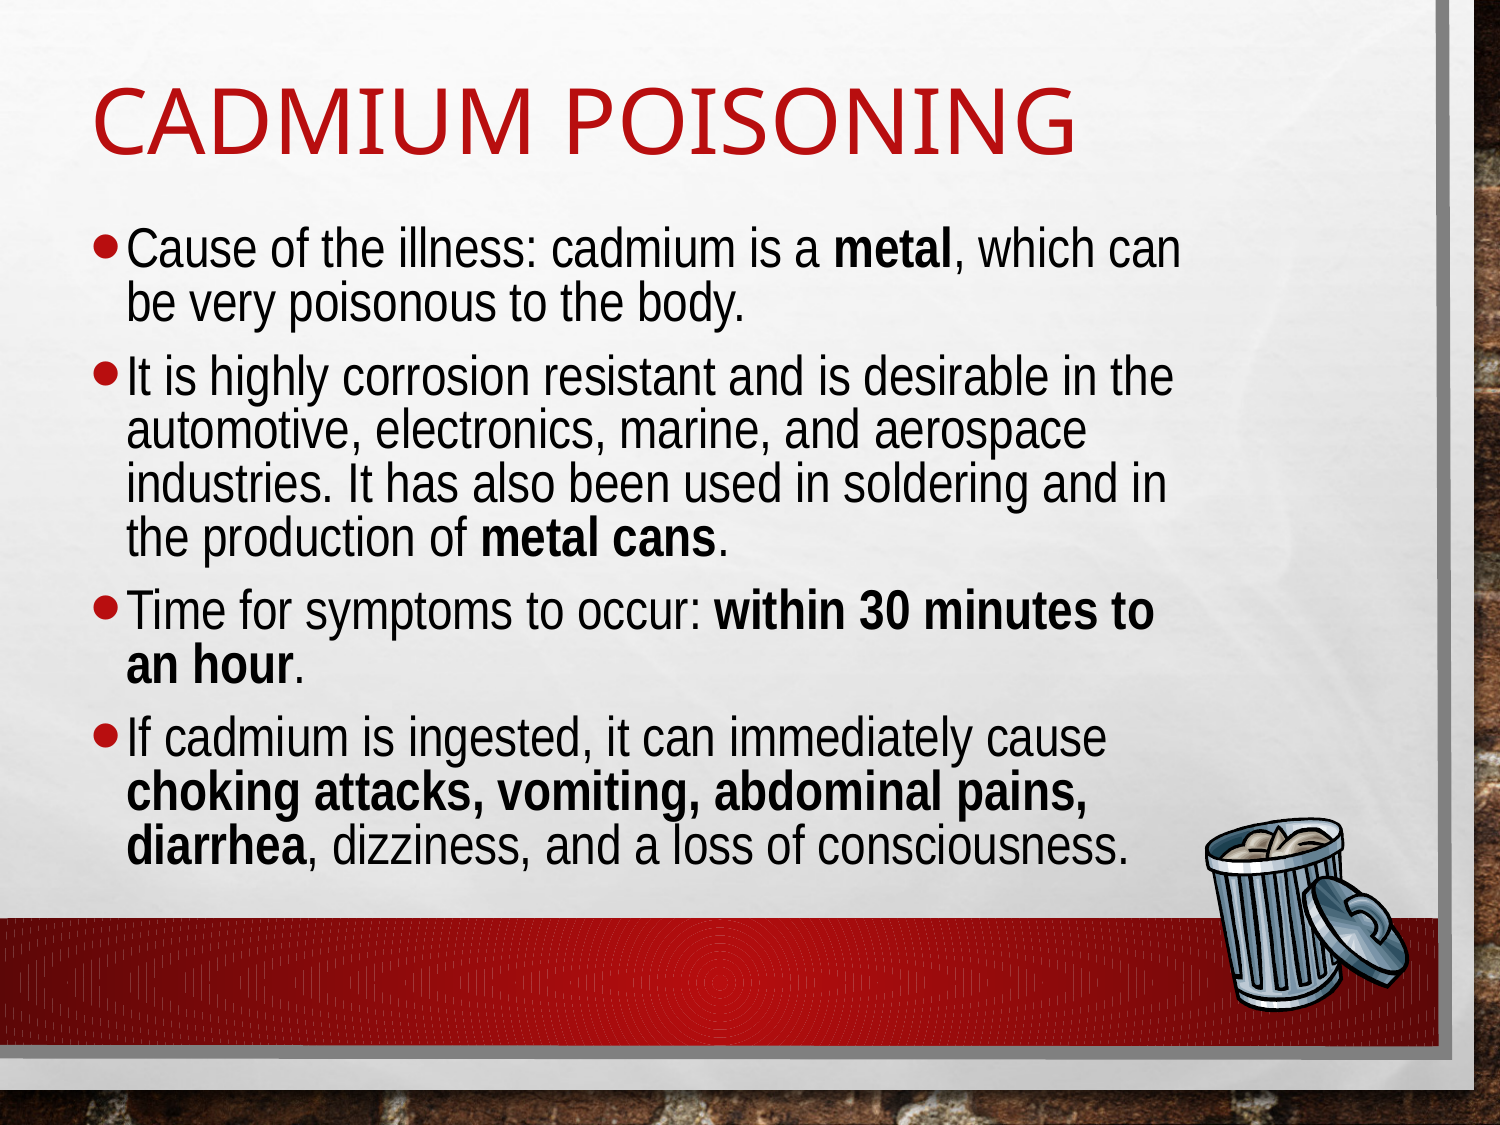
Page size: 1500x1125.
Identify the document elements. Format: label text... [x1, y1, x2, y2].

picture [0, 0, 1438, 1018]
title Cadmium Poisoning [75, 12, 1425, 238]
list Cause of the illness: cadmium is a metal, which can be very poisonous to the body. It is highly corrosion resistant and is desirable in the automotive, electronics, marine, and aerospace industries. It has also been used in soldering and in the production of metal cans. Time for symptoms to occur: within 30 minutes to an hour. If cadmium is ingested, it can immediately cause choking attacks, vomiting, abdominal pains, diarrhea, dizziness, and a loss of consciousness. [75, 212, 1200, 888]
picture [0, 0, 1500, 1125]
